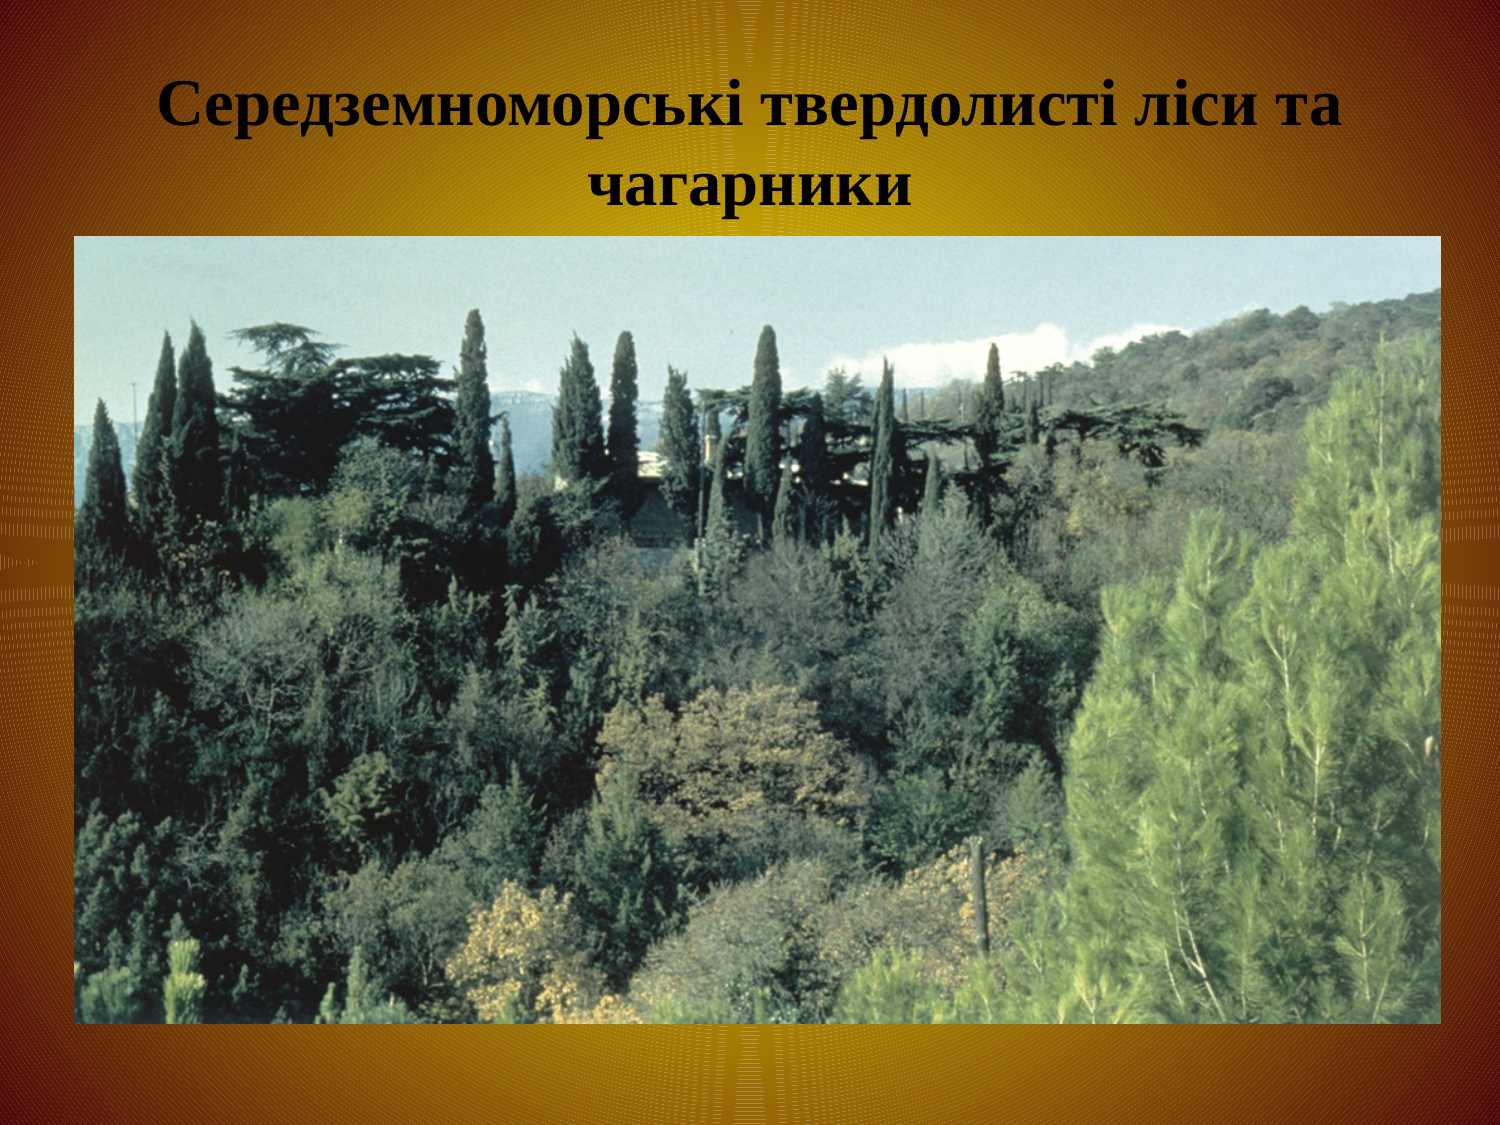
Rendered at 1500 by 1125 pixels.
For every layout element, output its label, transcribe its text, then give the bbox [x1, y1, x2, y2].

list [74, 236, 1441, 1024]
title Середземноморські твердолисті ліси та чагарники [75, 45, 1425, 233]
